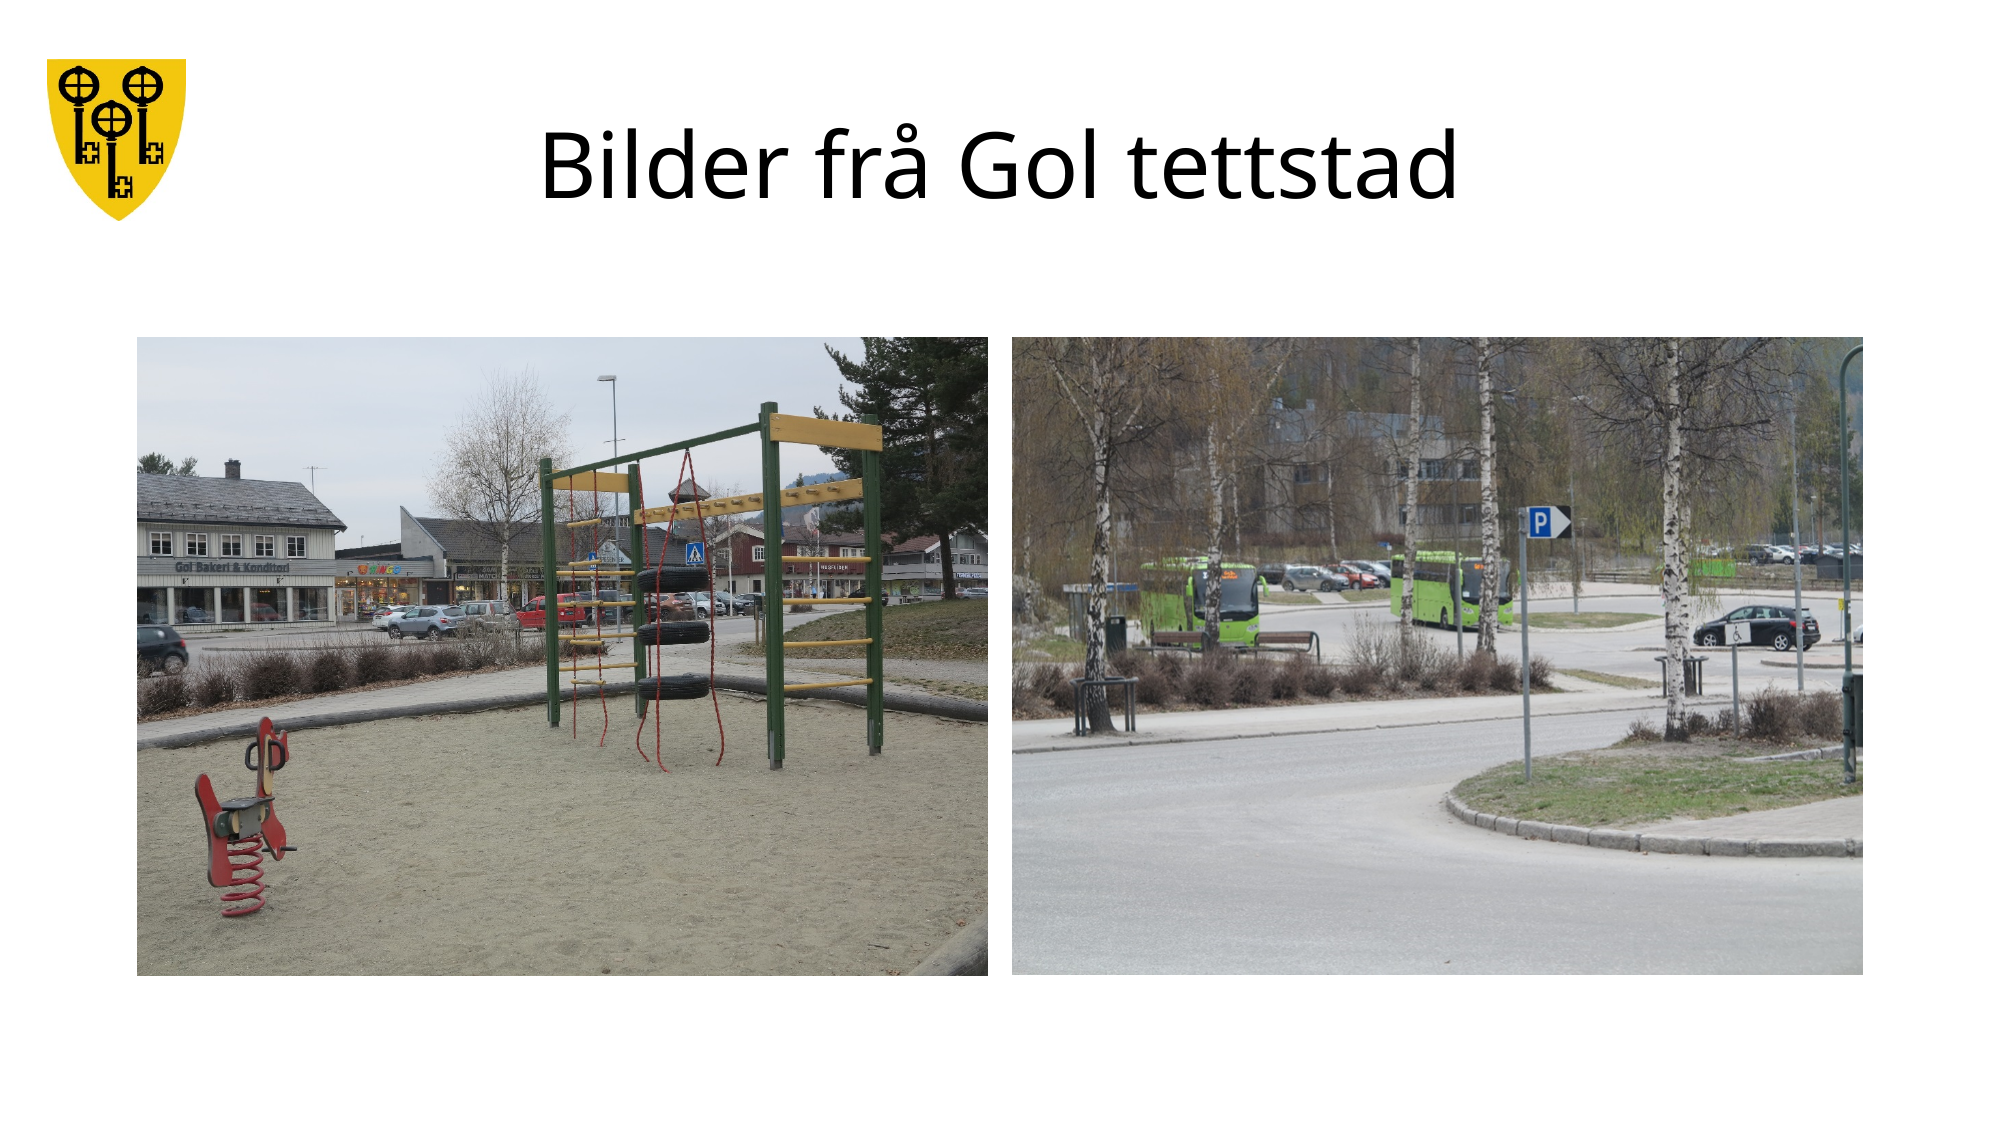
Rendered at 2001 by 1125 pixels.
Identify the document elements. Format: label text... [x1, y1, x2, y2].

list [137, 337, 988, 976]
picture [47, 59, 186, 221]
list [1012, 337, 1863, 975]
title Bilder frå Gol tettstad [137, 59, 1863, 278]
